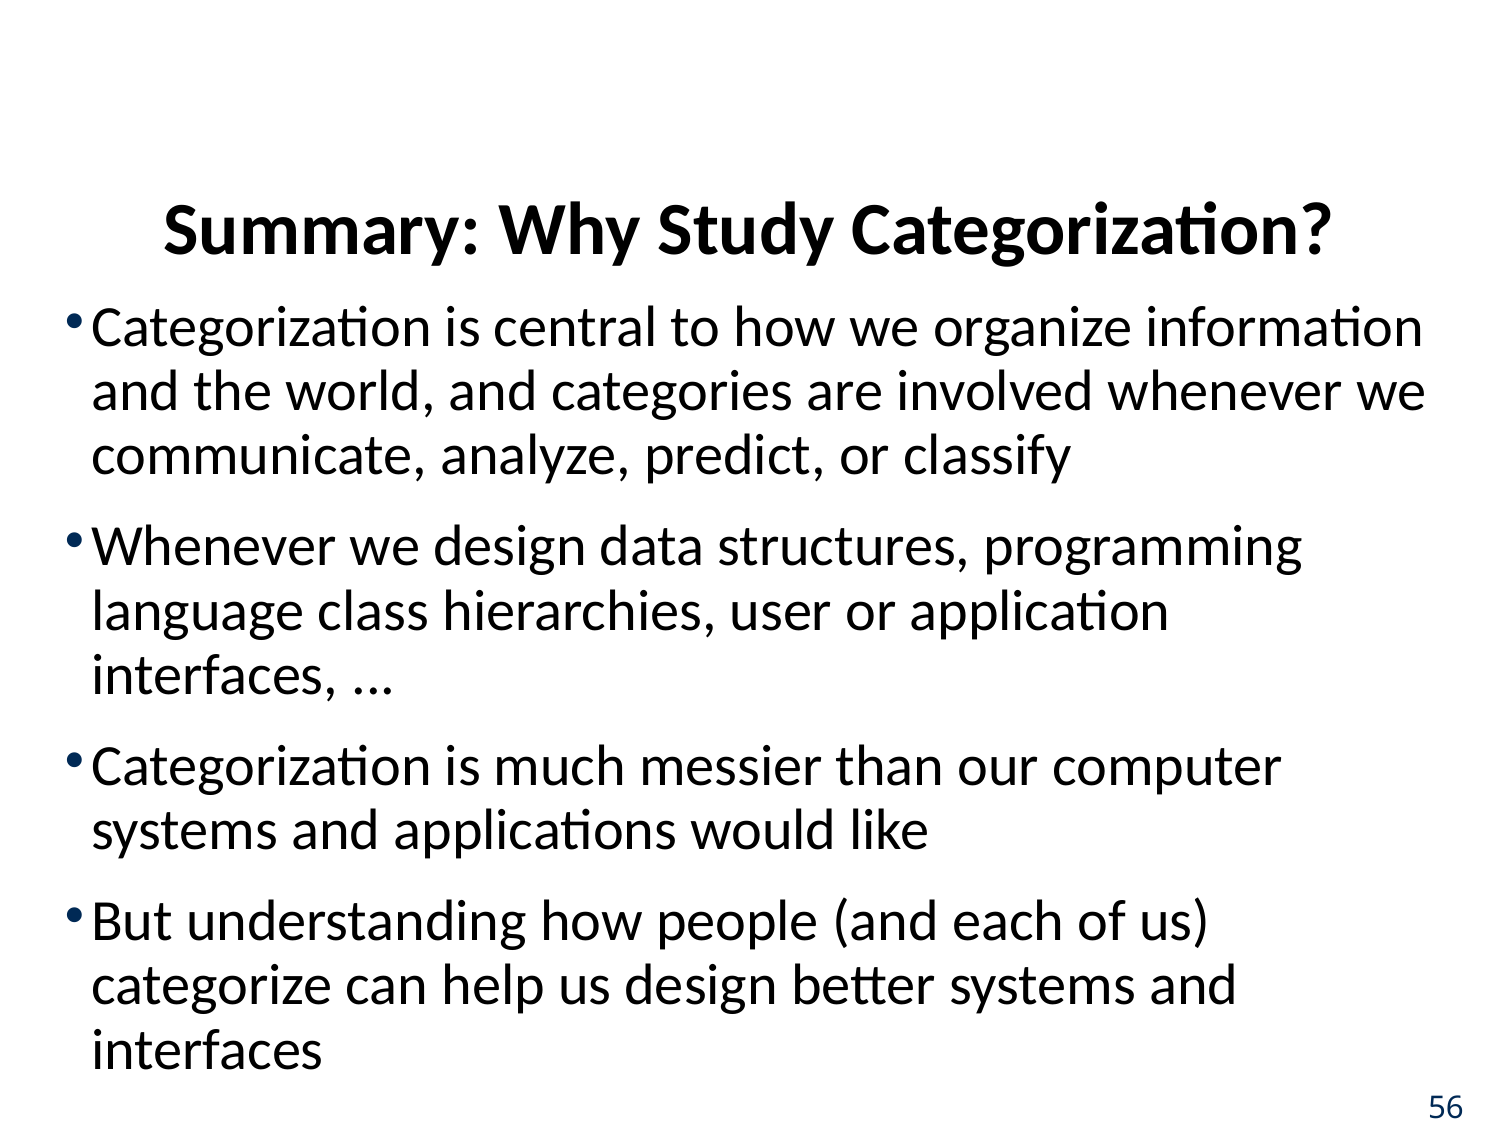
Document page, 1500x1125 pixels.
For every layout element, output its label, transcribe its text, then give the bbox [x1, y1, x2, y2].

text_box Categorization is central to how we organize information and the world, and categories are involved whenever we communicate, analyze, predict, or classify Whenever we design data structures, programming language class hierarchies, user or application interfaces, ... Categorization is much messier than our computer systems and applications would like But understanding how people (and each of us) categorize can help us design better systems and interfaces [49, 287, 1475, 1090]
title Summary: Why Study Categorization? [74, 132, 1425, 287]
text_box 56 [1438, 1090, 1454, 1119]
